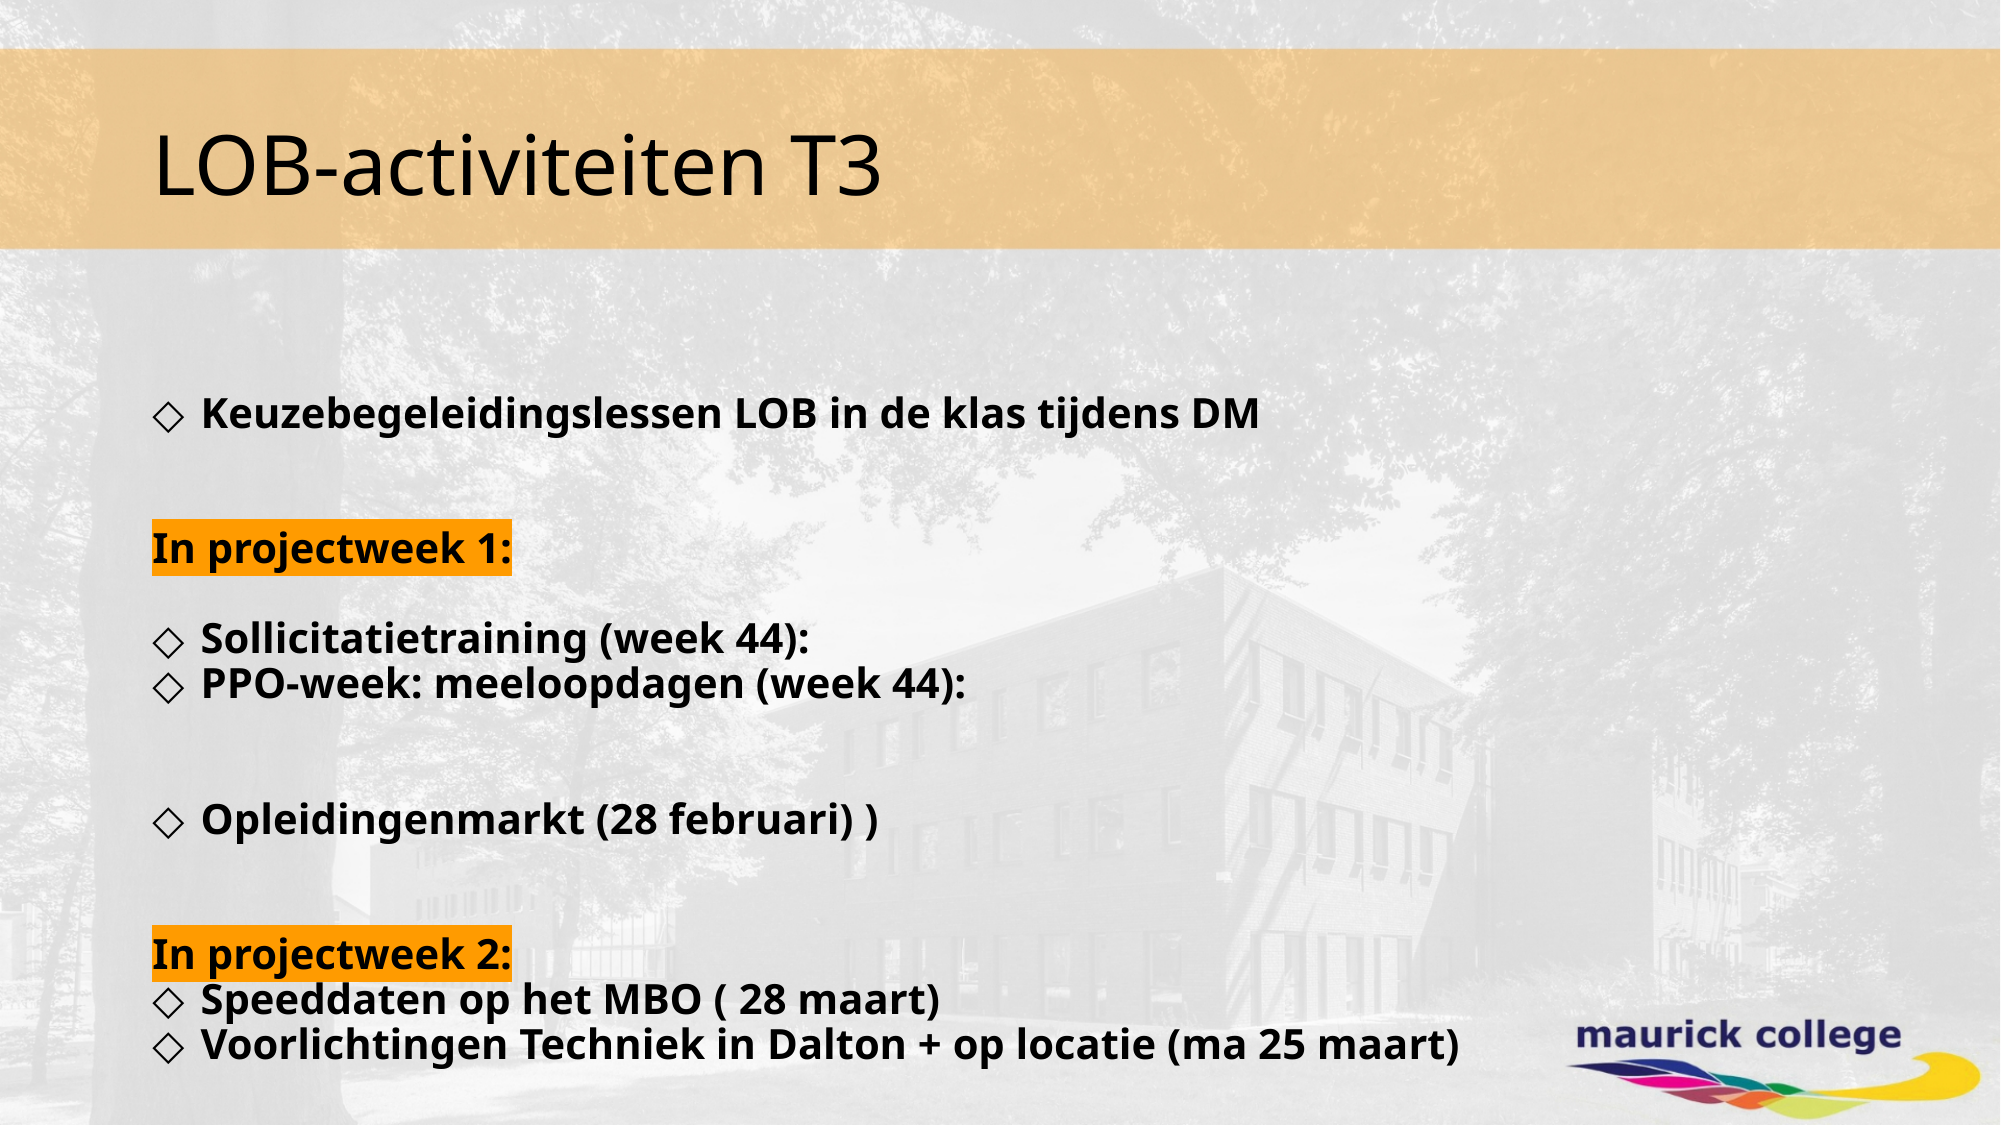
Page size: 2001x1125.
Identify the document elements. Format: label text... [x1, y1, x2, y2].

list Keuzebegeleidingslessen LOB in de klas tijdens DM In projectweek 1: Sollicitatietraining (week 44): PPO-week: meeloopdagen (week 44): Opleidingenmarkt (28 februari) ) In projectweek 2: Speeddaten op het MBO ( 28 maart) Voorlichtingen Techniek in Dalton + op locatie (ma 25 maart) [137, 308, 1863, 1125]
title LOB-activiteiten T3 [137, 59, 1863, 278]
picture [0, 0, 2001, 1125]
